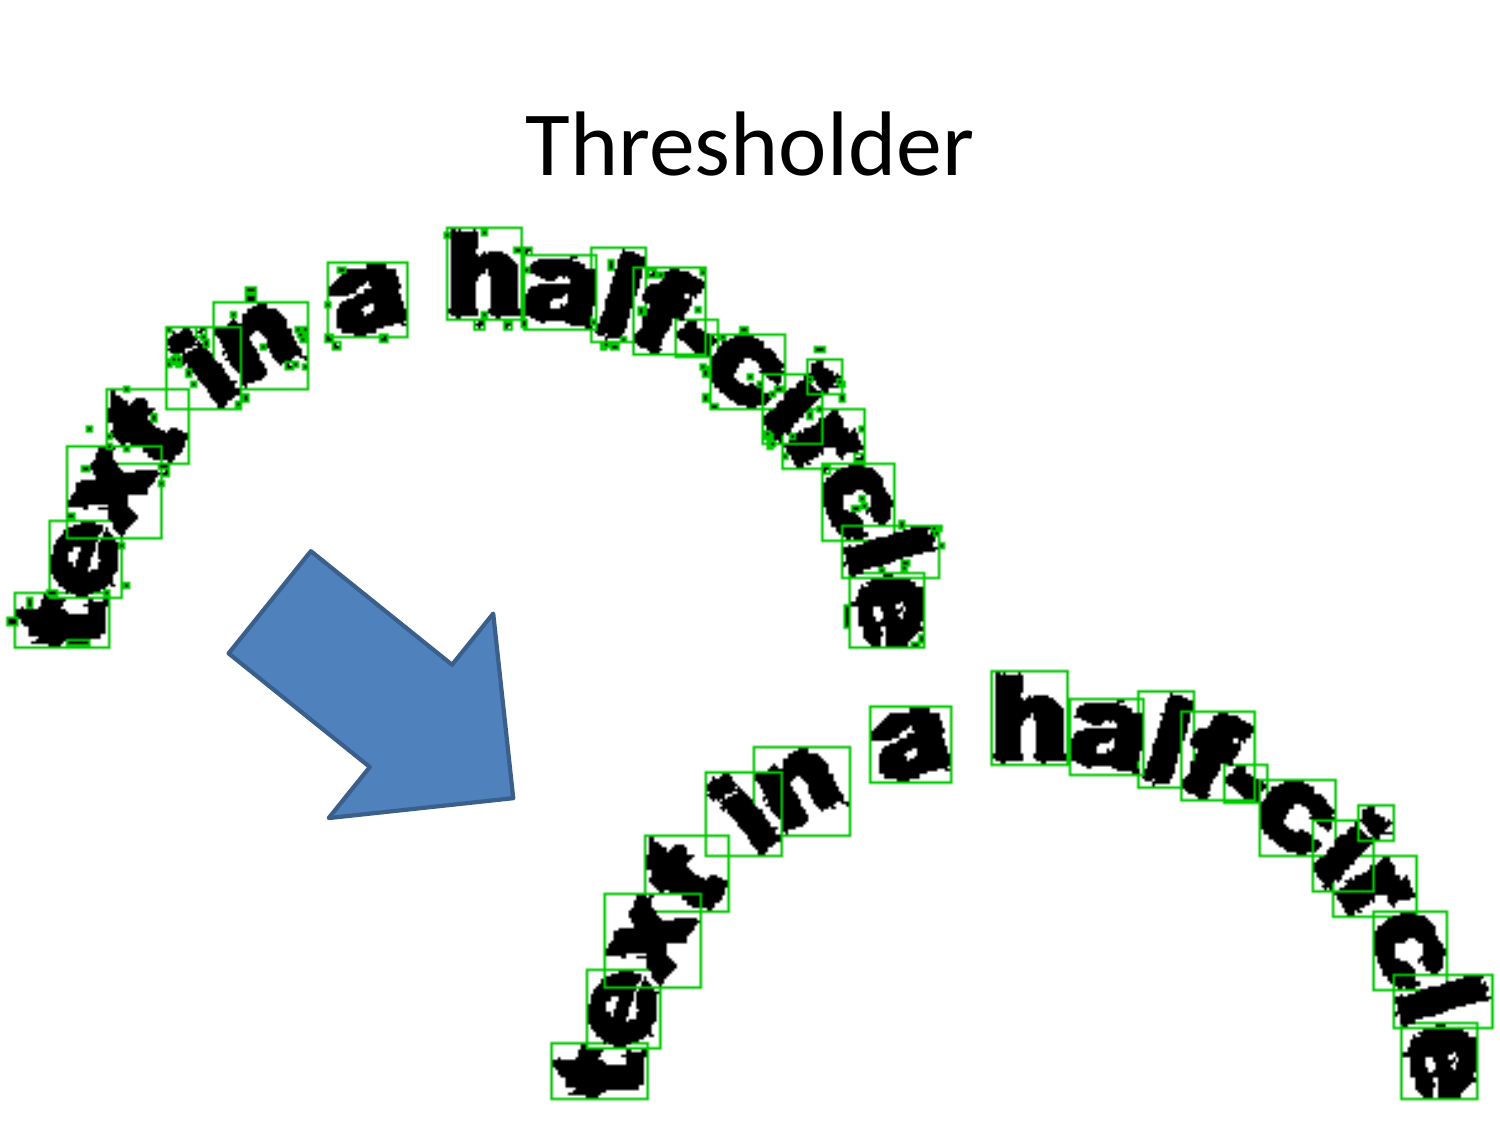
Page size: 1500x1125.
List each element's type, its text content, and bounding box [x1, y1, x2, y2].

text_box [262, 683, 516, 821]
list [0, 212, 948, 674]
title Thresholder [75, 45, 1425, 233]
picture [537, 654, 1500, 1125]
